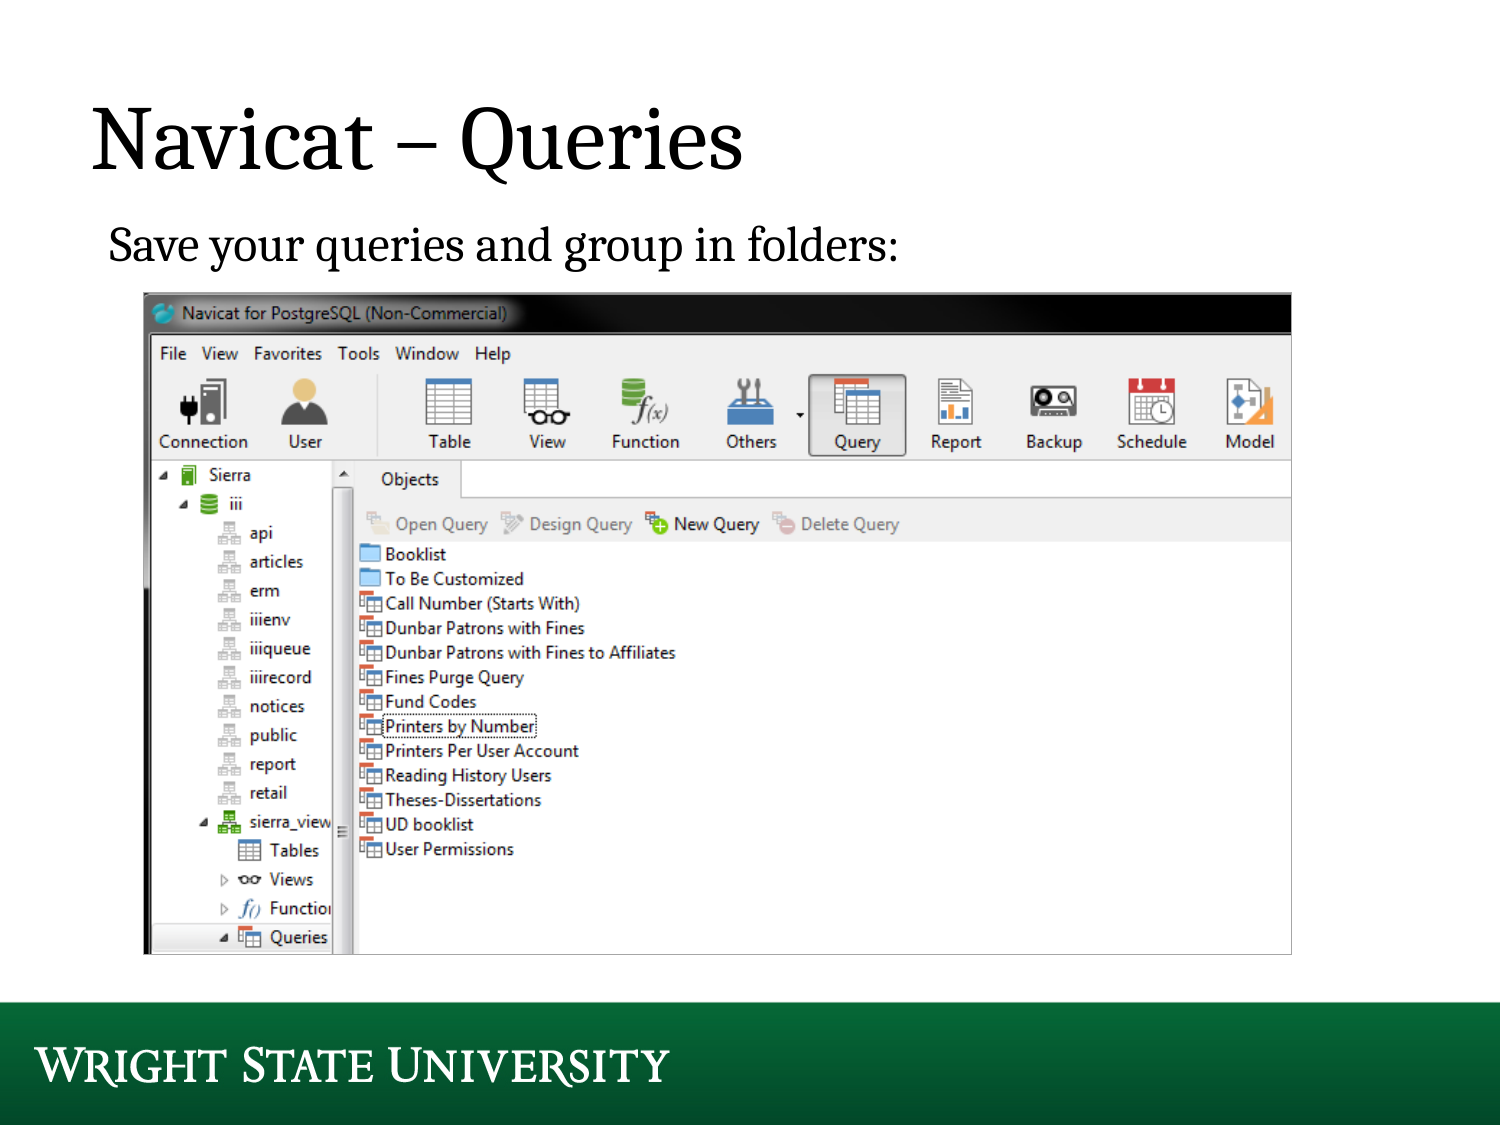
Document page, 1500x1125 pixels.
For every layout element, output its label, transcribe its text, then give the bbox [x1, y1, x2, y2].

title Navicat – Queries [75, 38, 1425, 203]
picture [0, 0, 1500, 1125]
text_box Save your queries and group in folders: [19, 203, 1439, 279]
